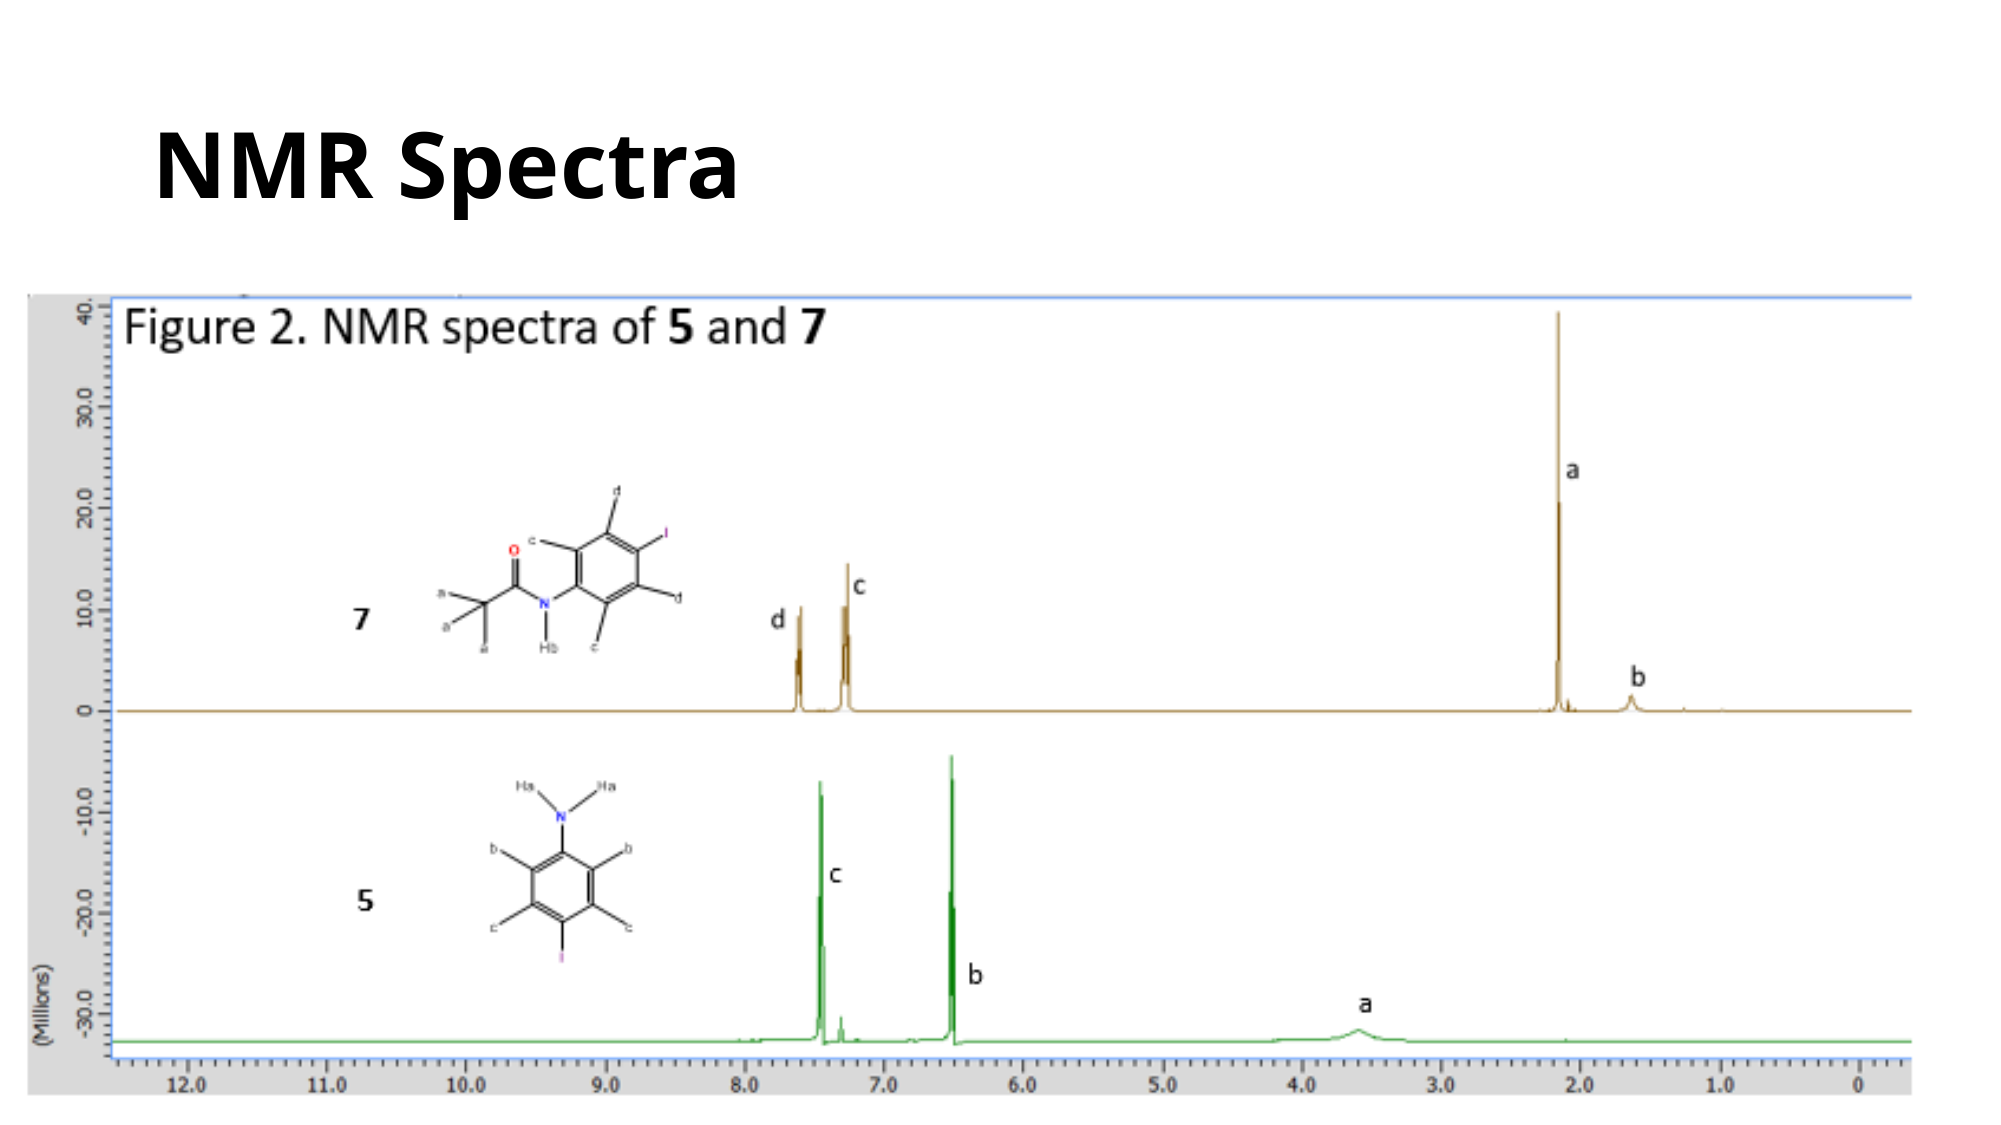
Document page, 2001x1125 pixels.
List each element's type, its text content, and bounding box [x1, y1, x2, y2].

title NMR Spectra [137, 59, 1863, 278]
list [0, 283, 1936, 1117]
